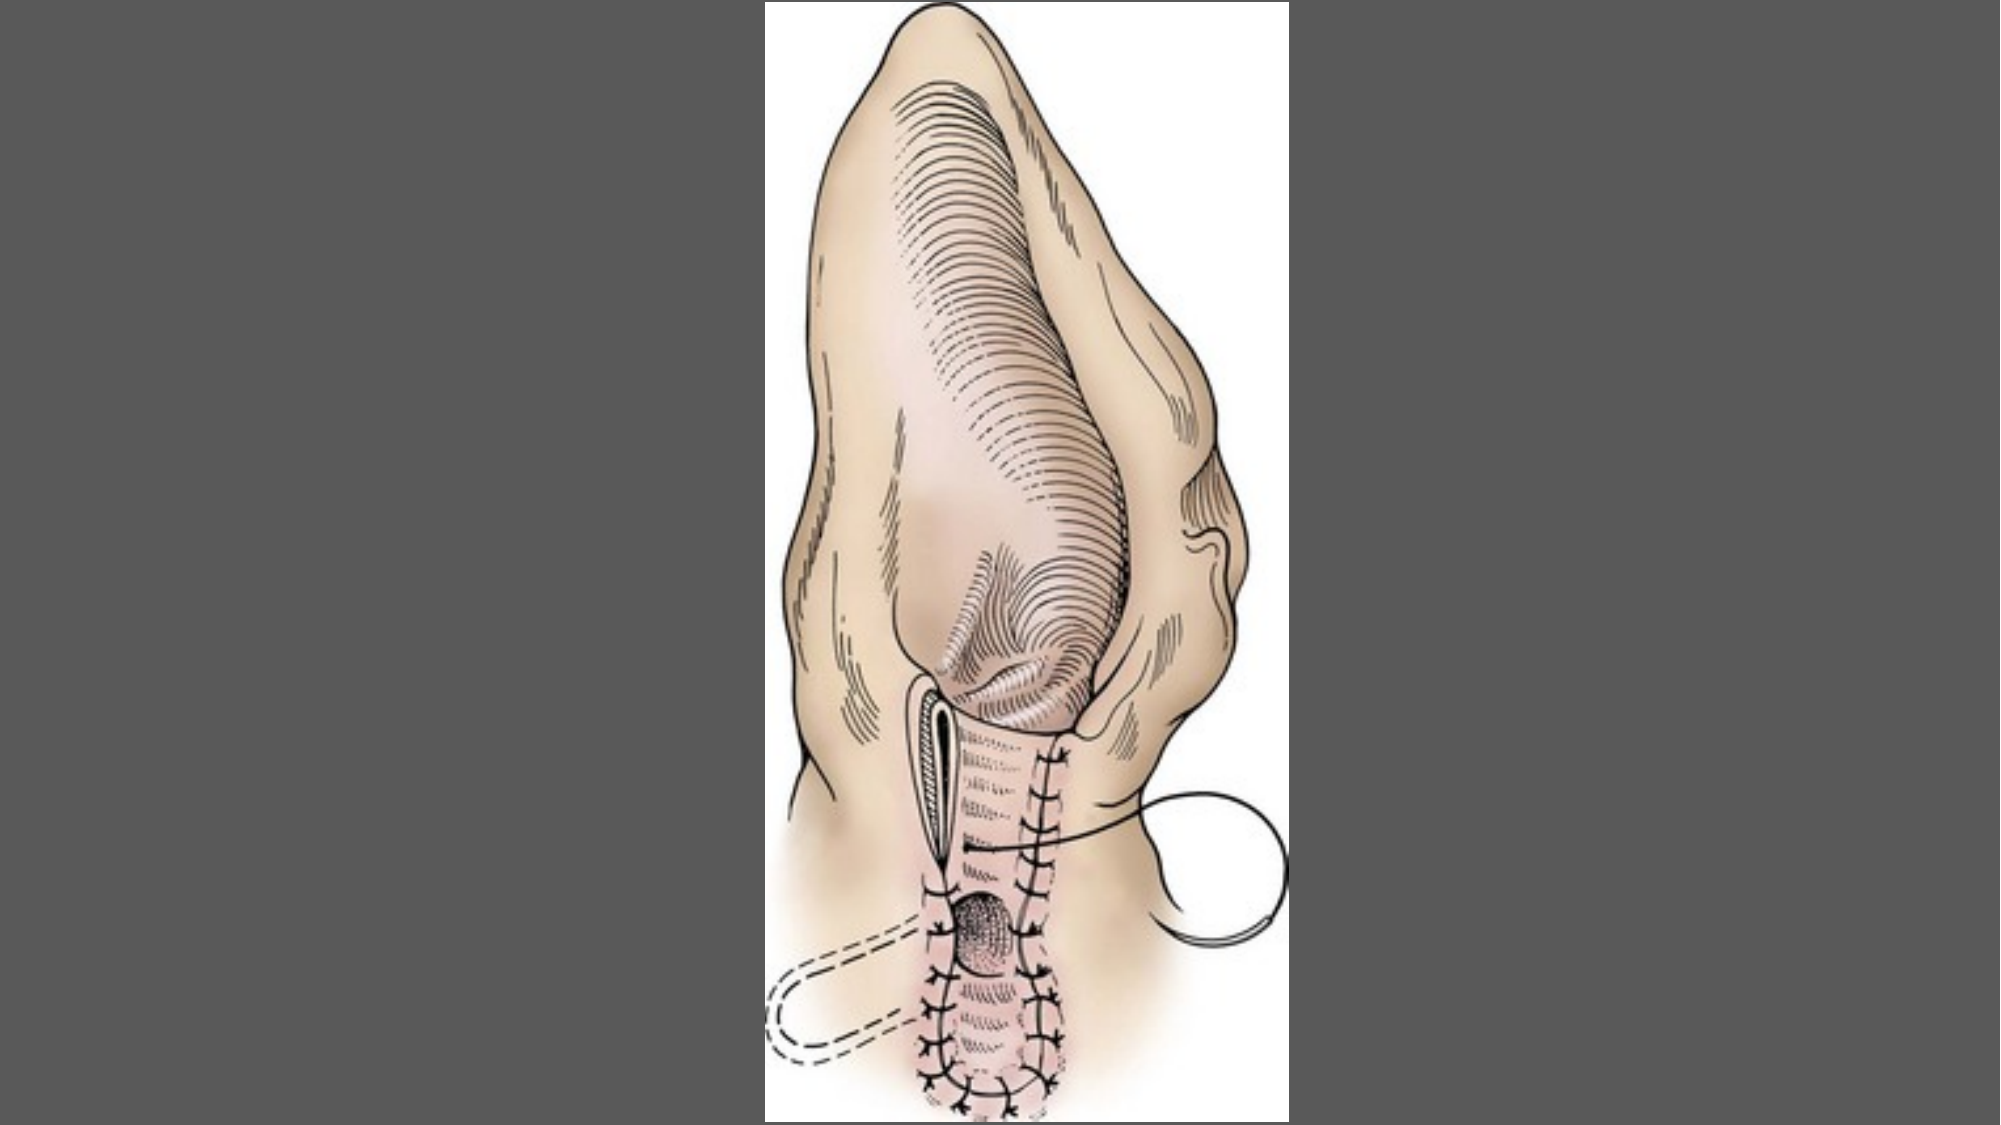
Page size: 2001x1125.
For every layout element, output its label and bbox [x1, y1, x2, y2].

picture [765, 1, 1289, 1122]
